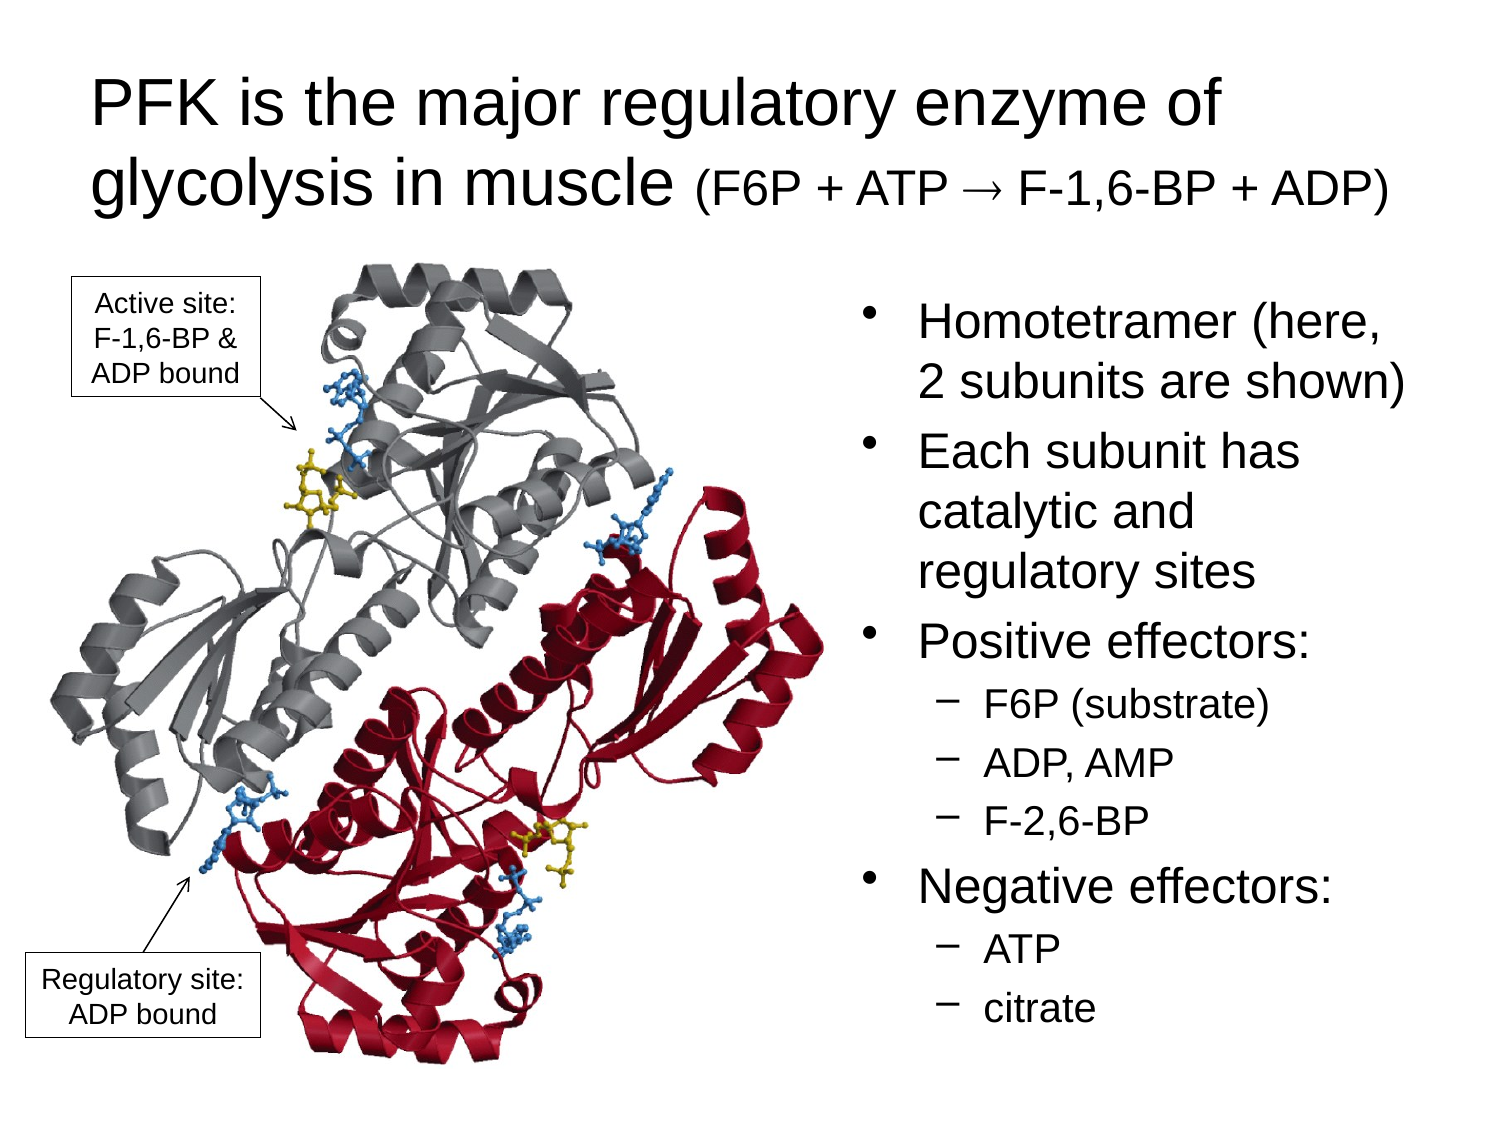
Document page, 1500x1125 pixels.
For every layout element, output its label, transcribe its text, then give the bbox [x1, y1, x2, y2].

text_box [70, 276, 297, 431]
list Homotetramer (here, 2 subunits are shown) Each subunit has catalytic and regulatory sites Positive effectors: F6P (substrate) ADP, AMP F-2,6-BP Negative effectors: ATP citrate [846, 281, 1428, 1053]
title PFK is the major regulatory enzyme of glycolysis in muscle (F6P + ATP  F-1,6-BP + ADP) [75, 45, 1425, 233]
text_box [142, 876, 191, 953]
picture [32, 248, 833, 1069]
